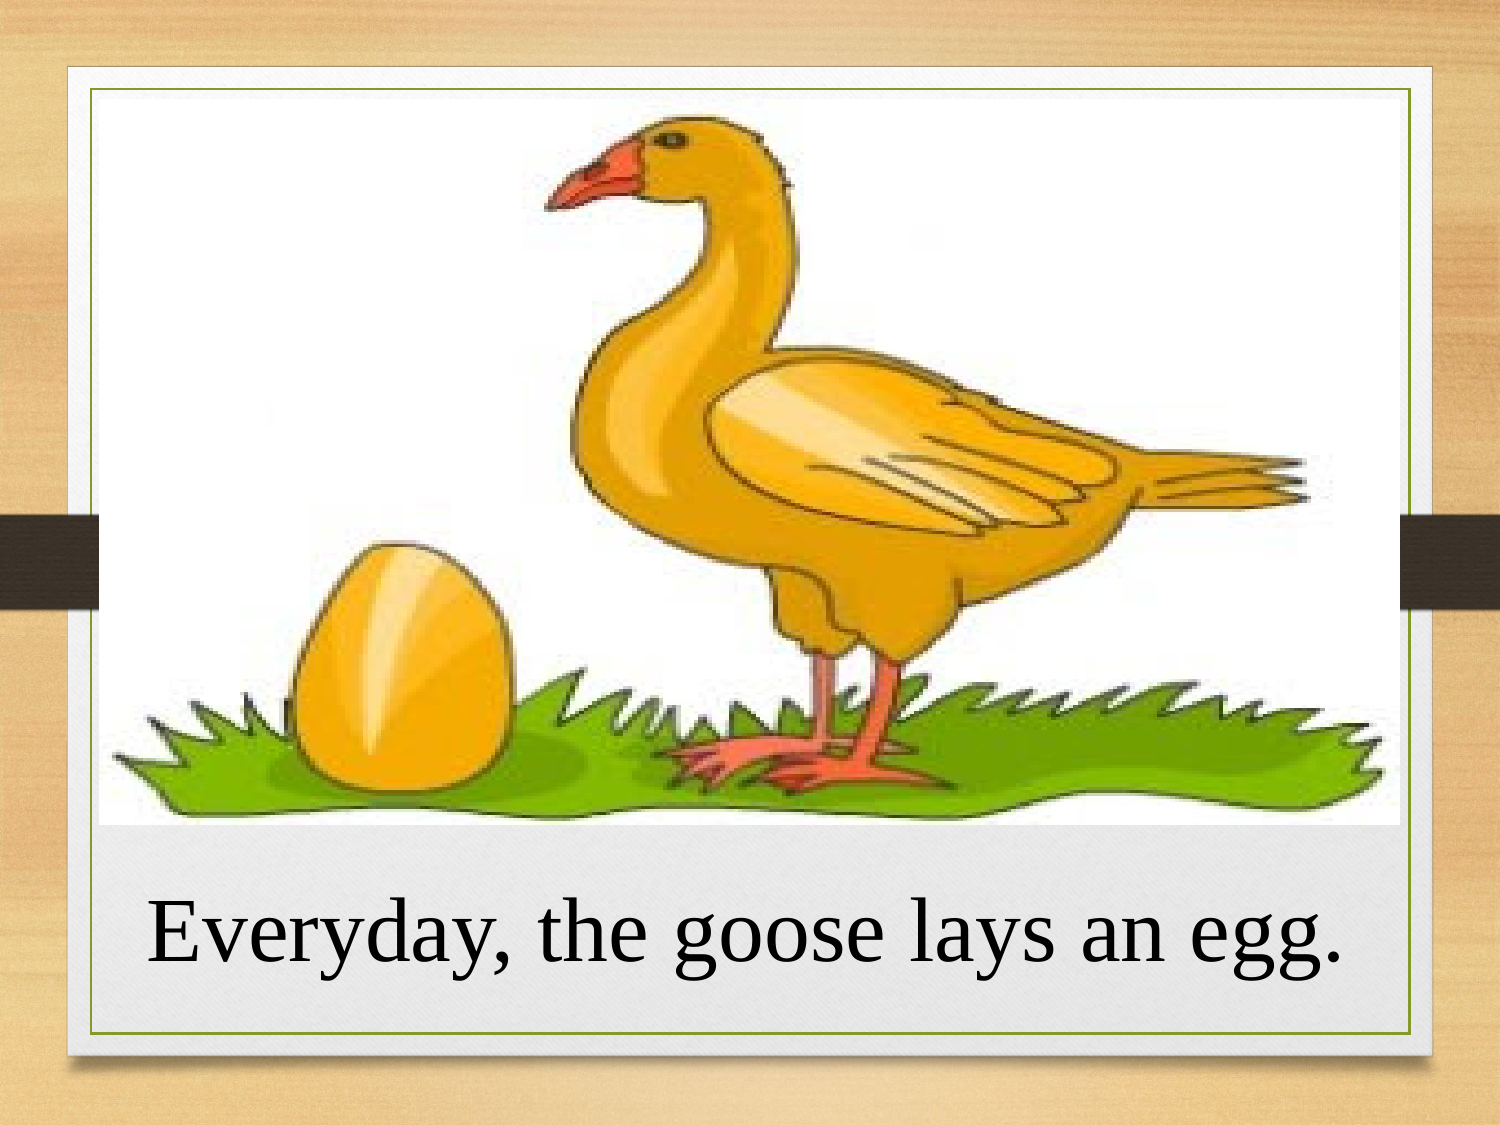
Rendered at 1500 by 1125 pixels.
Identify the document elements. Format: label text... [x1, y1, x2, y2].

picture [0, 0, 1500, 1125]
text_box Everyday, the goose lays an egg. [99, 862, 1394, 988]
